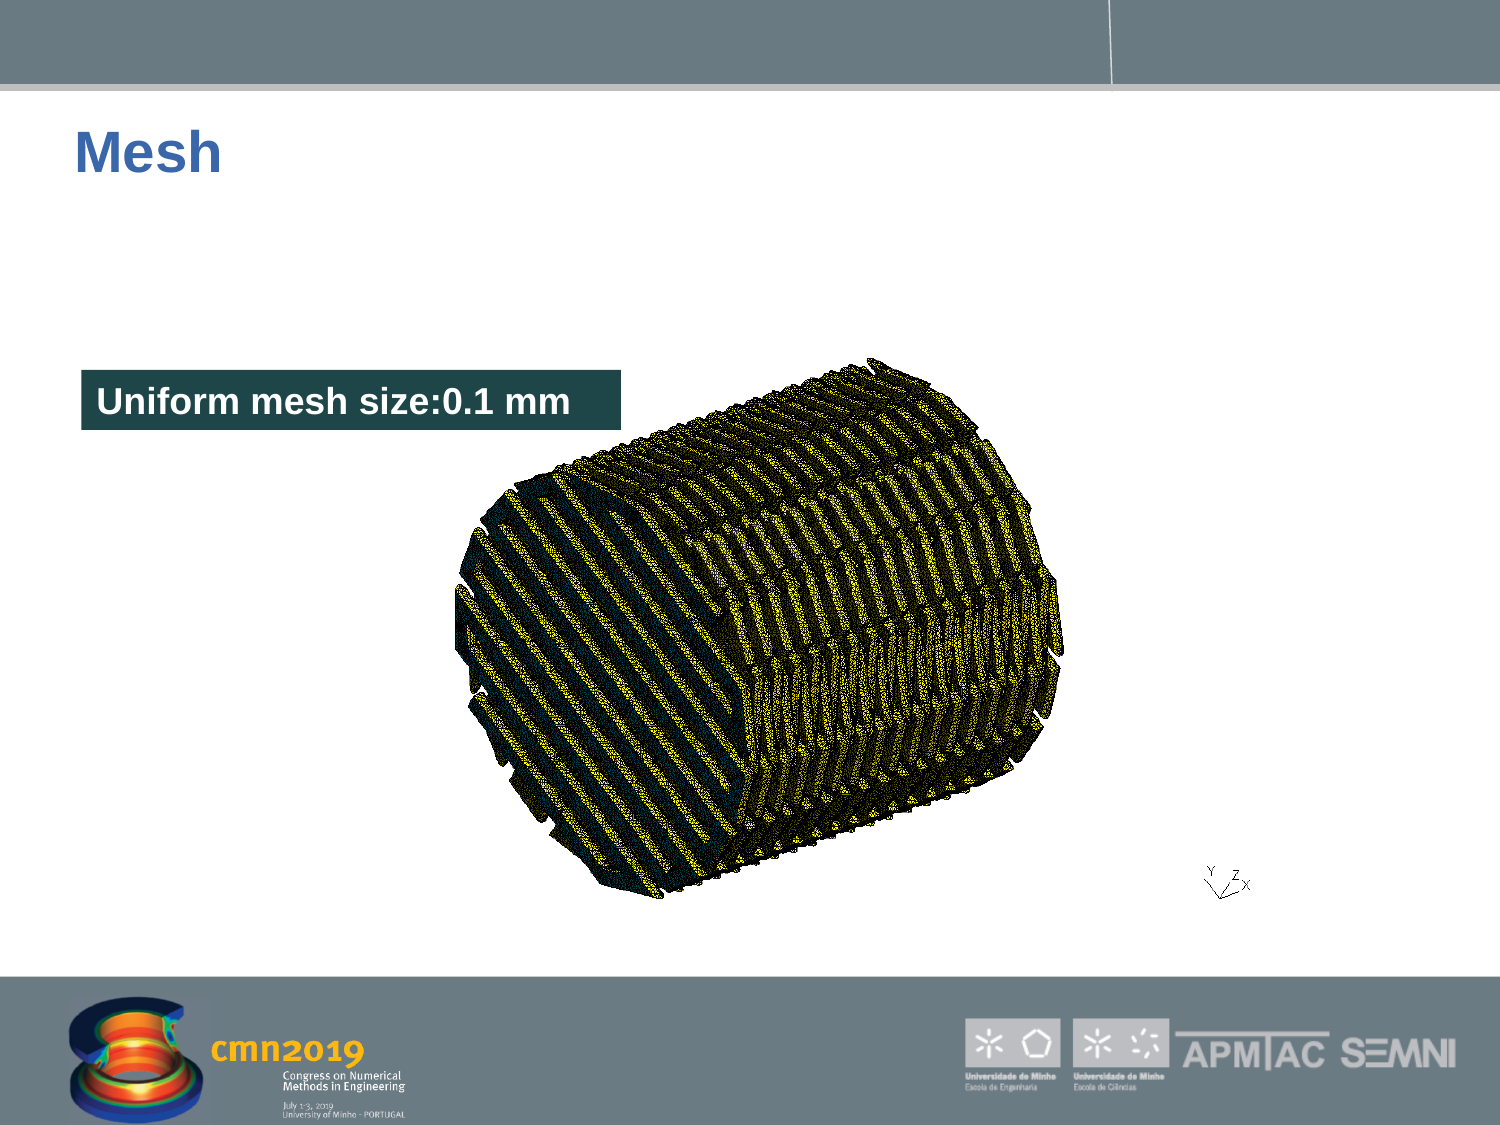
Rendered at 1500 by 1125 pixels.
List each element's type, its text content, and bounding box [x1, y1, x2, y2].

title Mesh [59, 106, 1462, 183]
picture [0, 0, 1111, 84]
text_box Uniform mesh size:0.1 mm [81, 369, 221, 430]
picture [226, 343, 1274, 935]
picture [1110, 0, 1500, 84]
picture [0, 976, 1500, 1125]
